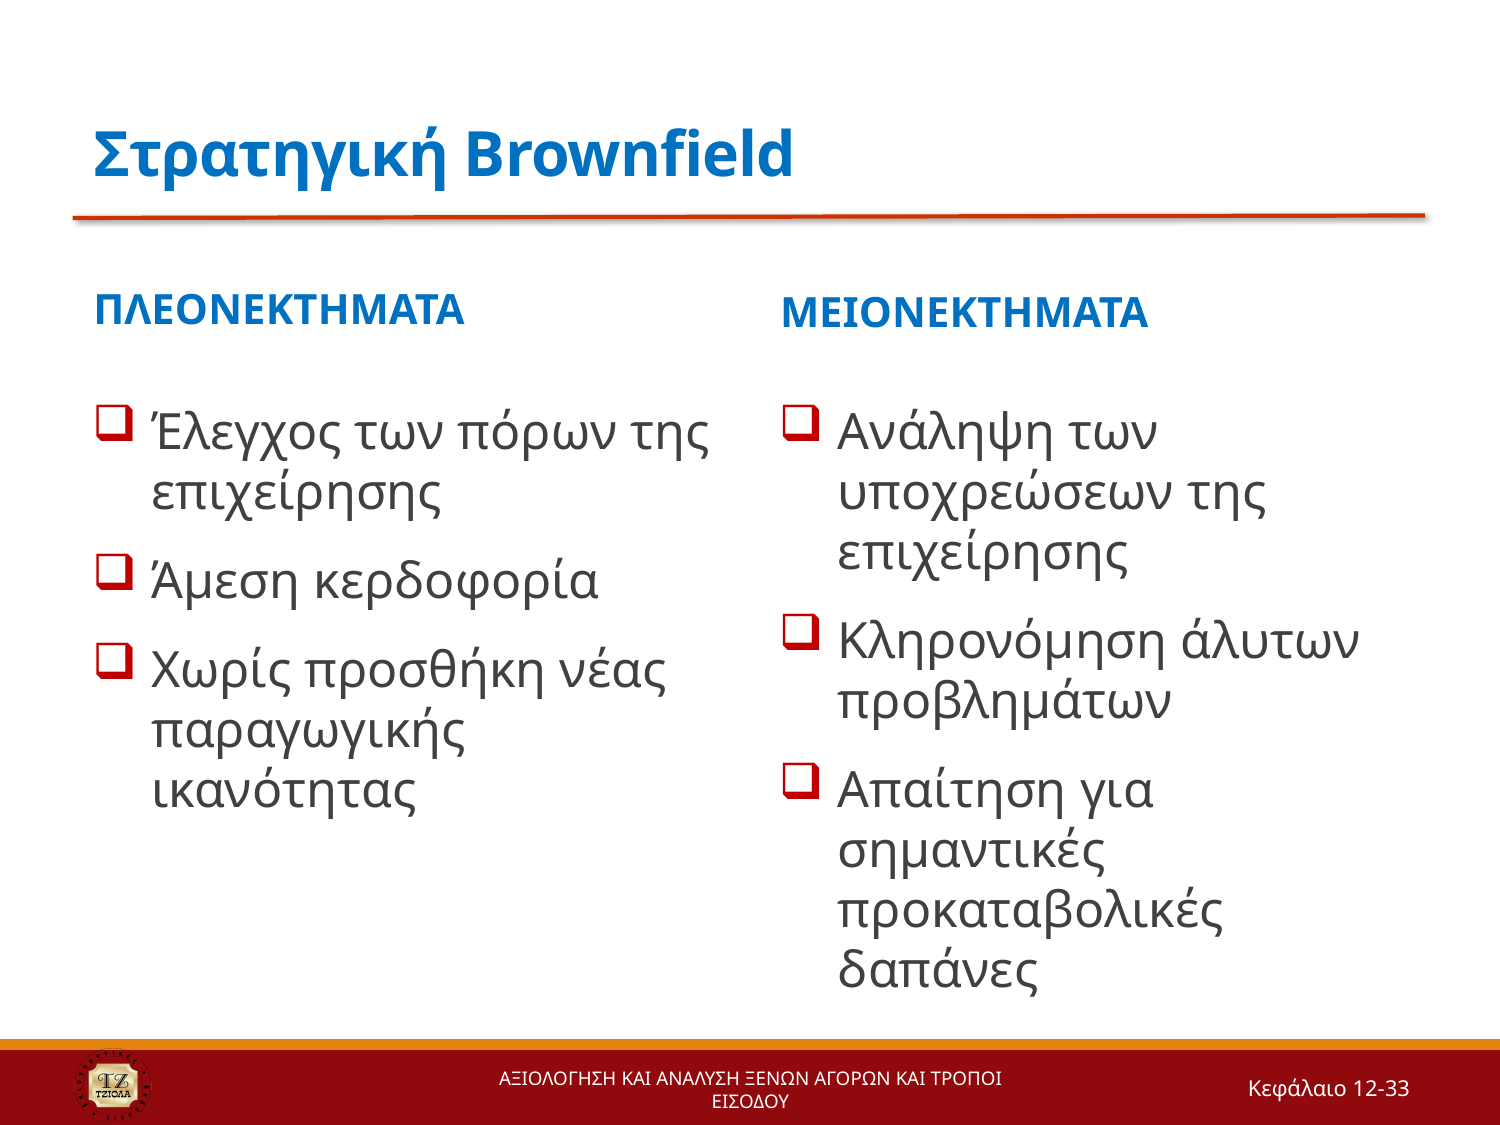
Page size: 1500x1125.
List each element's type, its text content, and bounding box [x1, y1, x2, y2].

list Ανάληψη των υποχρεώσεων της επιχείρησης Κληρονόμηση άλυτων προβλημάτων Απαίτηση για σημαντικές προκαταβολικές δαπάνες [765, 391, 1429, 1009]
title Στρατηγική Βrownfield [78, 47, 1429, 197]
list πλεονεκτηματα [78, 250, 743, 372]
slide_number Κεφάλαιο 12-33 [1218, 1059, 1425, 1120]
list Έλεγχος των πόρων της επιχείρησης Άμεση κερδοφορία Χωρίς προσθήκη νέας παραγωγικής ικανότητας [78, 391, 743, 1009]
list ΜΕΙονεκτηματα [765, 253, 1429, 375]
footer Αξιολογηση και Αναλυση Ξενων Αγορων και Τροποι Εισοδου [453, 1059, 1047, 1120]
picture [72, 1046, 154, 1125]
